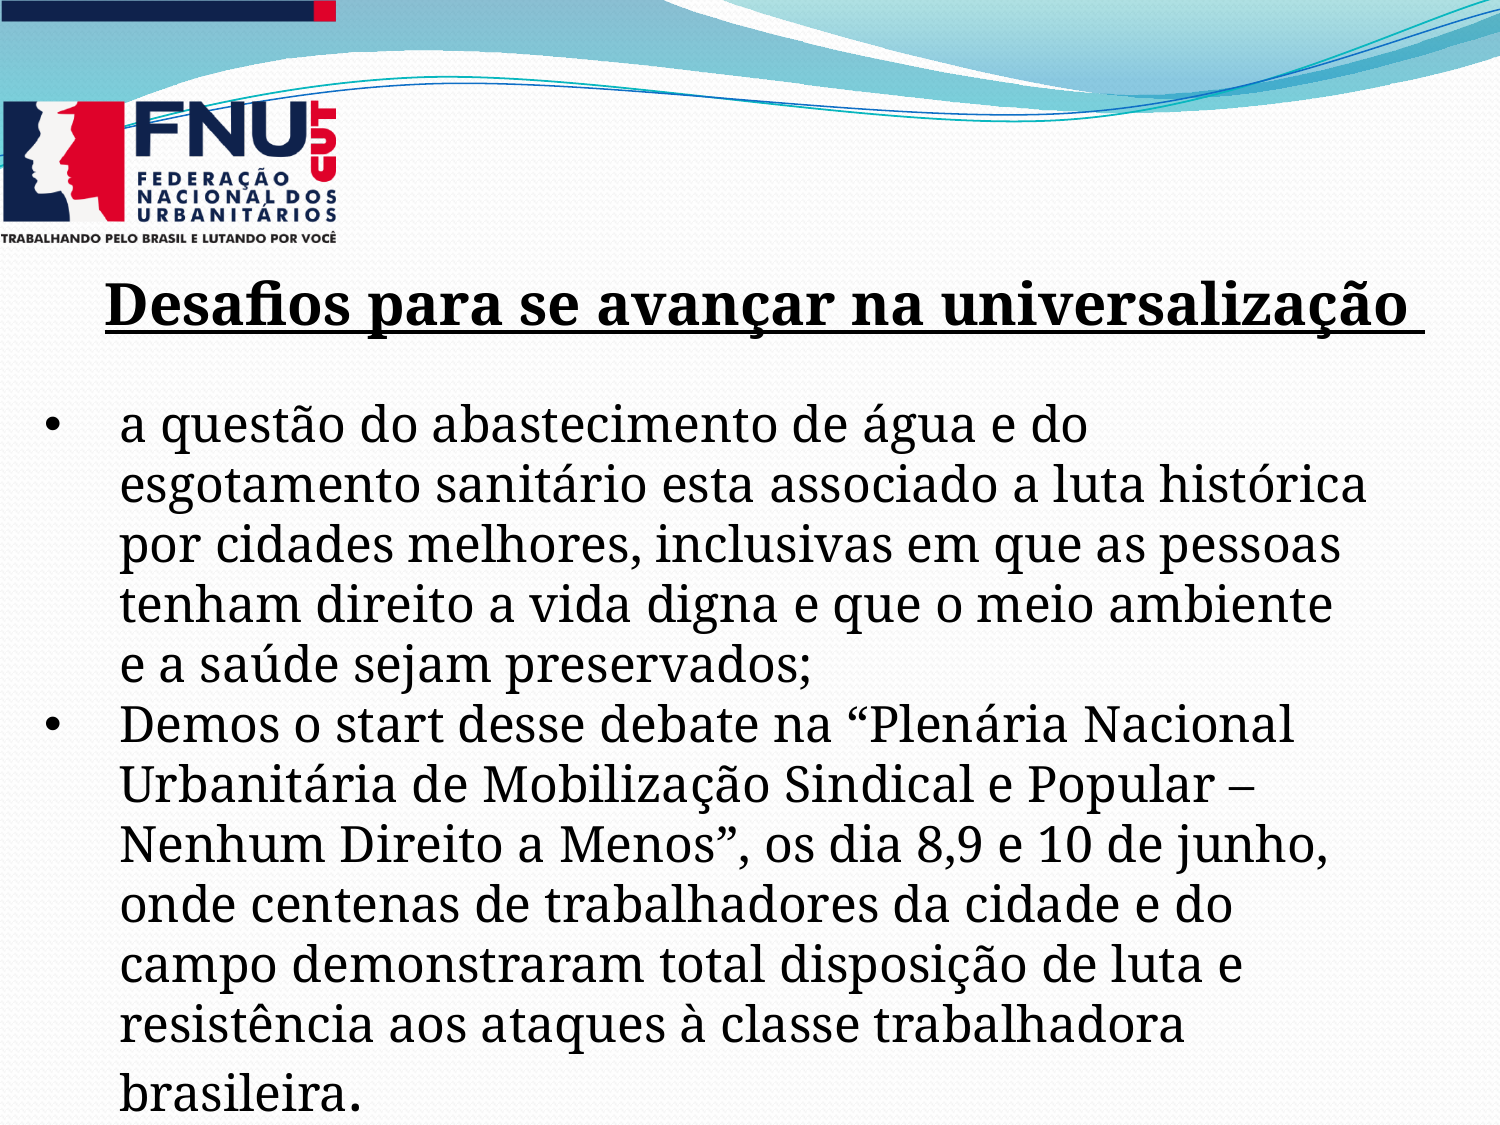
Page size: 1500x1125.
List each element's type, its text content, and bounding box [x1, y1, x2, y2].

picture [1, 0, 336, 244]
text_box a questão do abastecimento de água e do esgotamento sanitário esta associado a luta histórica por cidades melhores, inclusivas em que as pessoas tenham direito a vida digna e que o meio ambiente e a saúde sejam preservados; Demos o start desse debate na “Plenária Nacional Urbanitária de Mobilização Sindical e Popular – Nenhum Direito a Menos”, os dia 8,9 e 10 de junho, onde centenas de trabalhadores da cidade e do campo demonstraram total disposição de luta e resistência aos ataques à classe trabalhadora brasileira. [29, 385, 1388, 1125]
text_box Desafios para se avançar na universalização [29, 259, 1500, 345]
